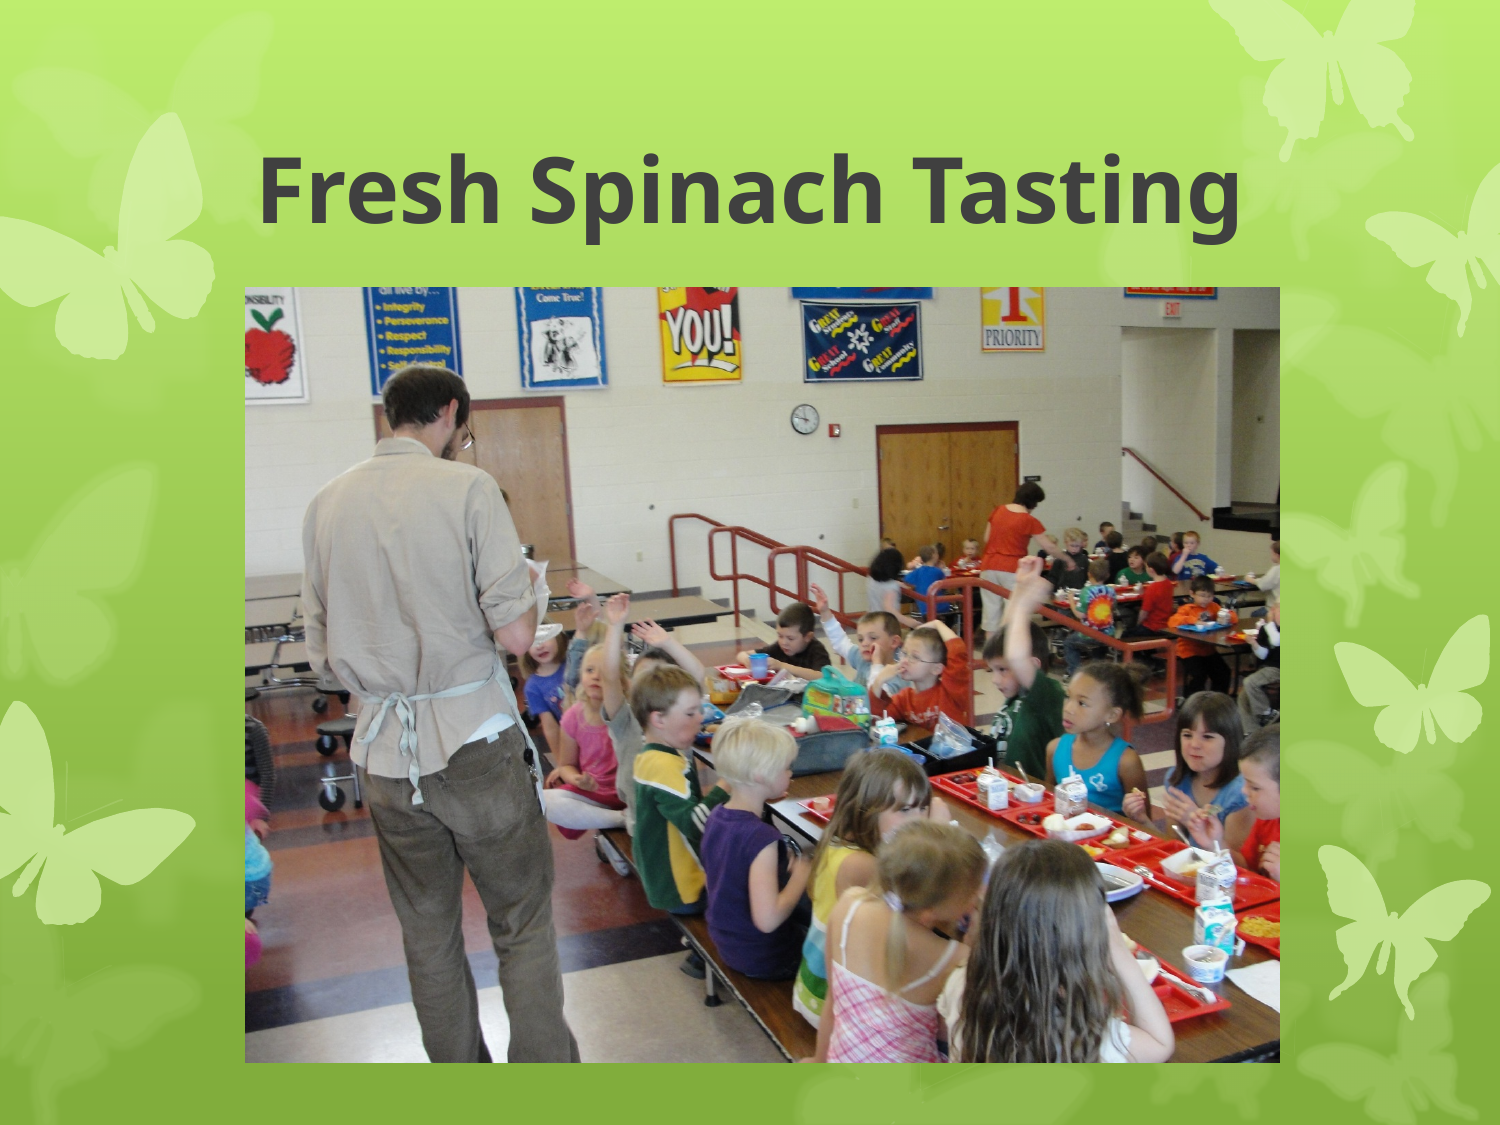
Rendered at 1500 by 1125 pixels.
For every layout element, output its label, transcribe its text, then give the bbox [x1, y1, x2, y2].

picture [245, 286, 1280, 1063]
title Fresh Spinach Tasting [165, 110, 1335, 263]
